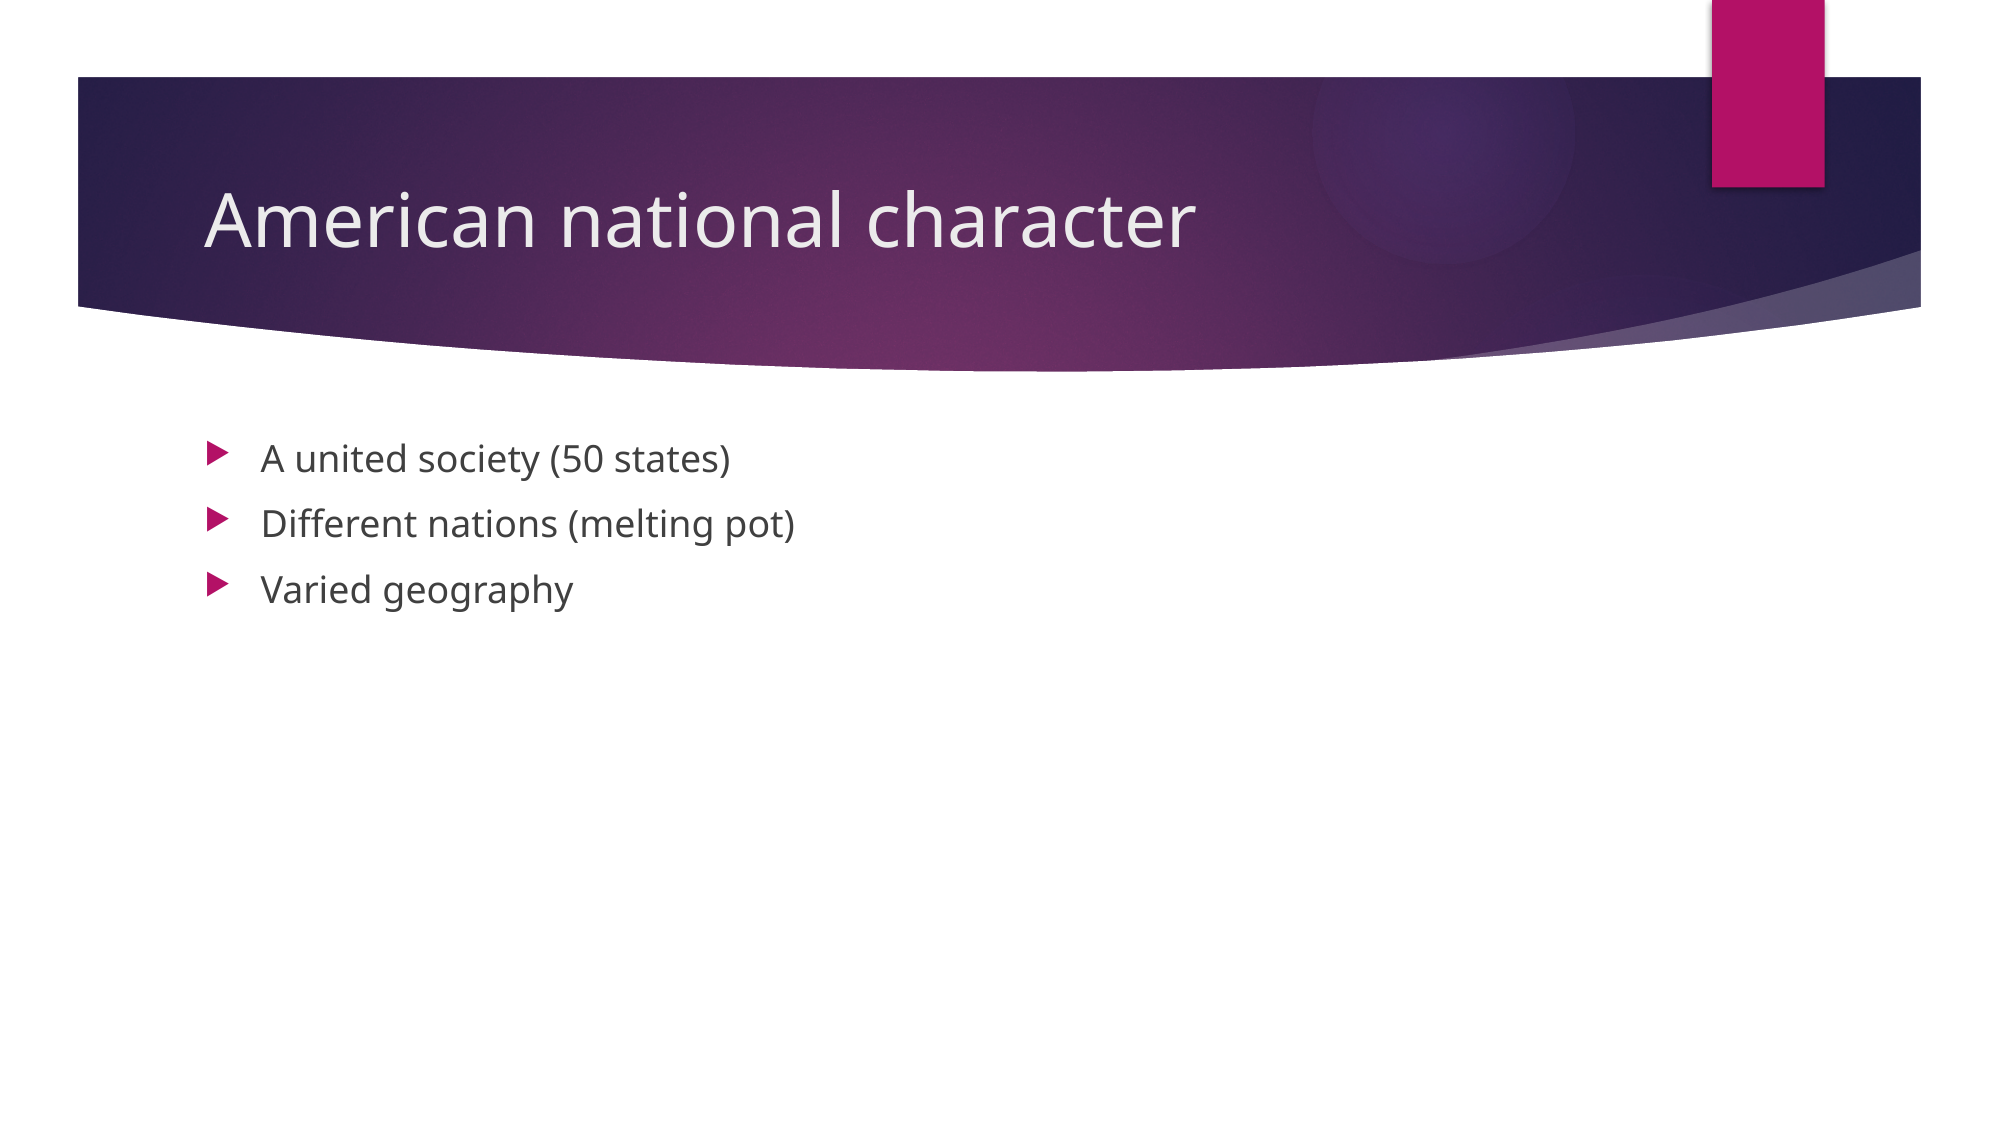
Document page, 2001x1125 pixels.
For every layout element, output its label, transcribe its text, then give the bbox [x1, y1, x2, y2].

list A united society (50 states) Different nations (melting pot) Varied geography [189, 427, 1638, 988]
title American national character [189, 159, 1627, 276]
